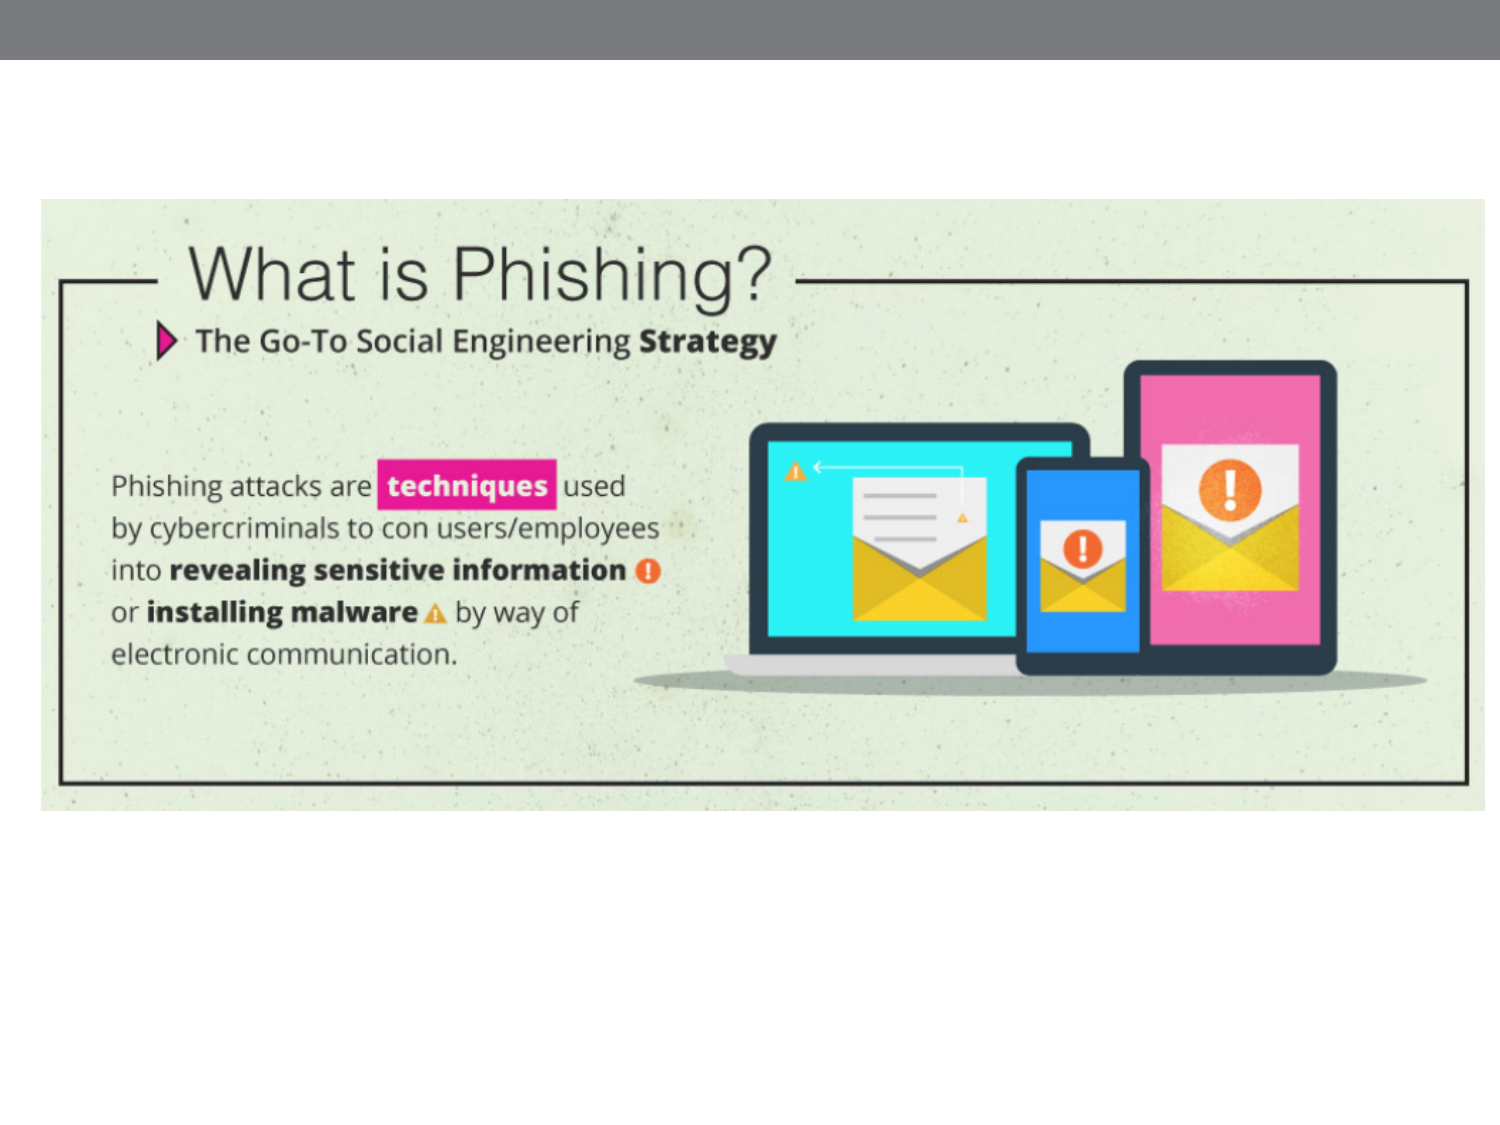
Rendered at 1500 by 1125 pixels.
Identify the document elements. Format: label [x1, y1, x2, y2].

picture [37, 199, 1488, 811]
